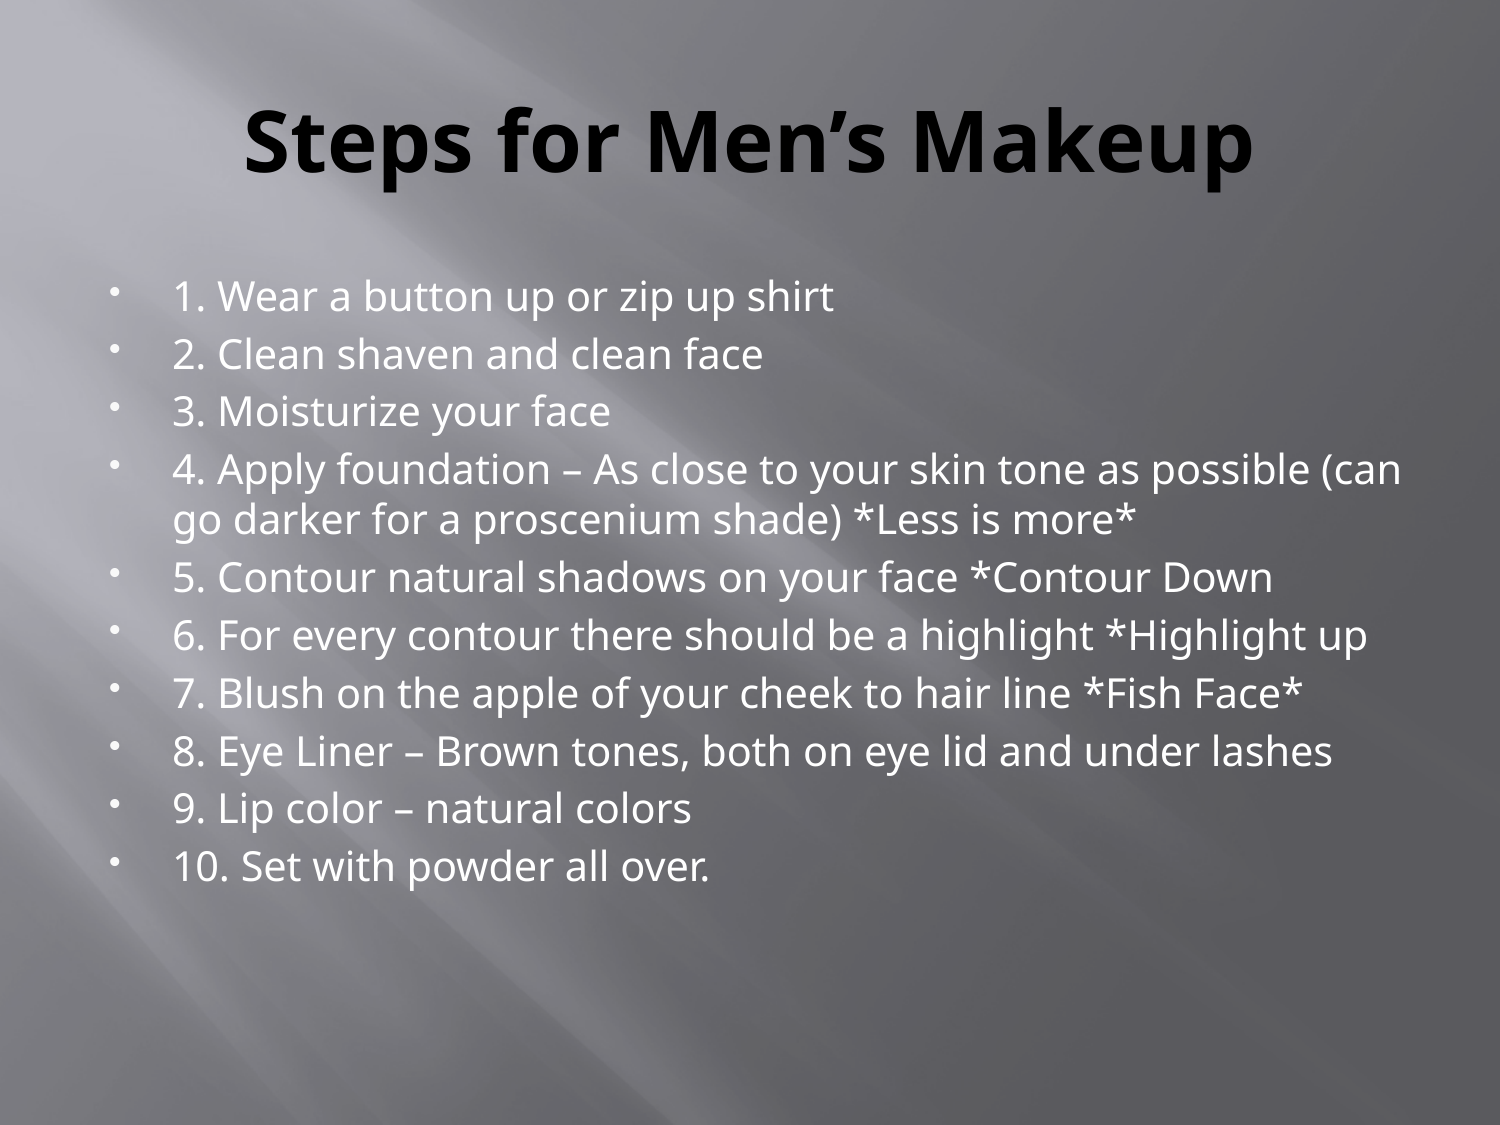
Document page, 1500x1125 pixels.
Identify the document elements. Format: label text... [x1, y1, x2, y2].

title Steps for Men’s Makeup [75, 45, 1425, 233]
list 1. Wear a button up or zip up shirt 2. Clean shaven and clean face 3. Moisturize your face 4. Apply foundation – As close to your skin tone as possible (can go darker for a proscenium shade) *Less is more* 5. Contour natural shadows on your face *Contour Down 6. For every contour there should be a highlight *Highlight up 7. Blush on the apple of your cheek to hair line *Fish Face* 8. Eye Liner – Brown tones, both on eye lid and under lashes 9. Lip color – natural colors 10. Set with powder all over. [75, 262, 1425, 1035]
